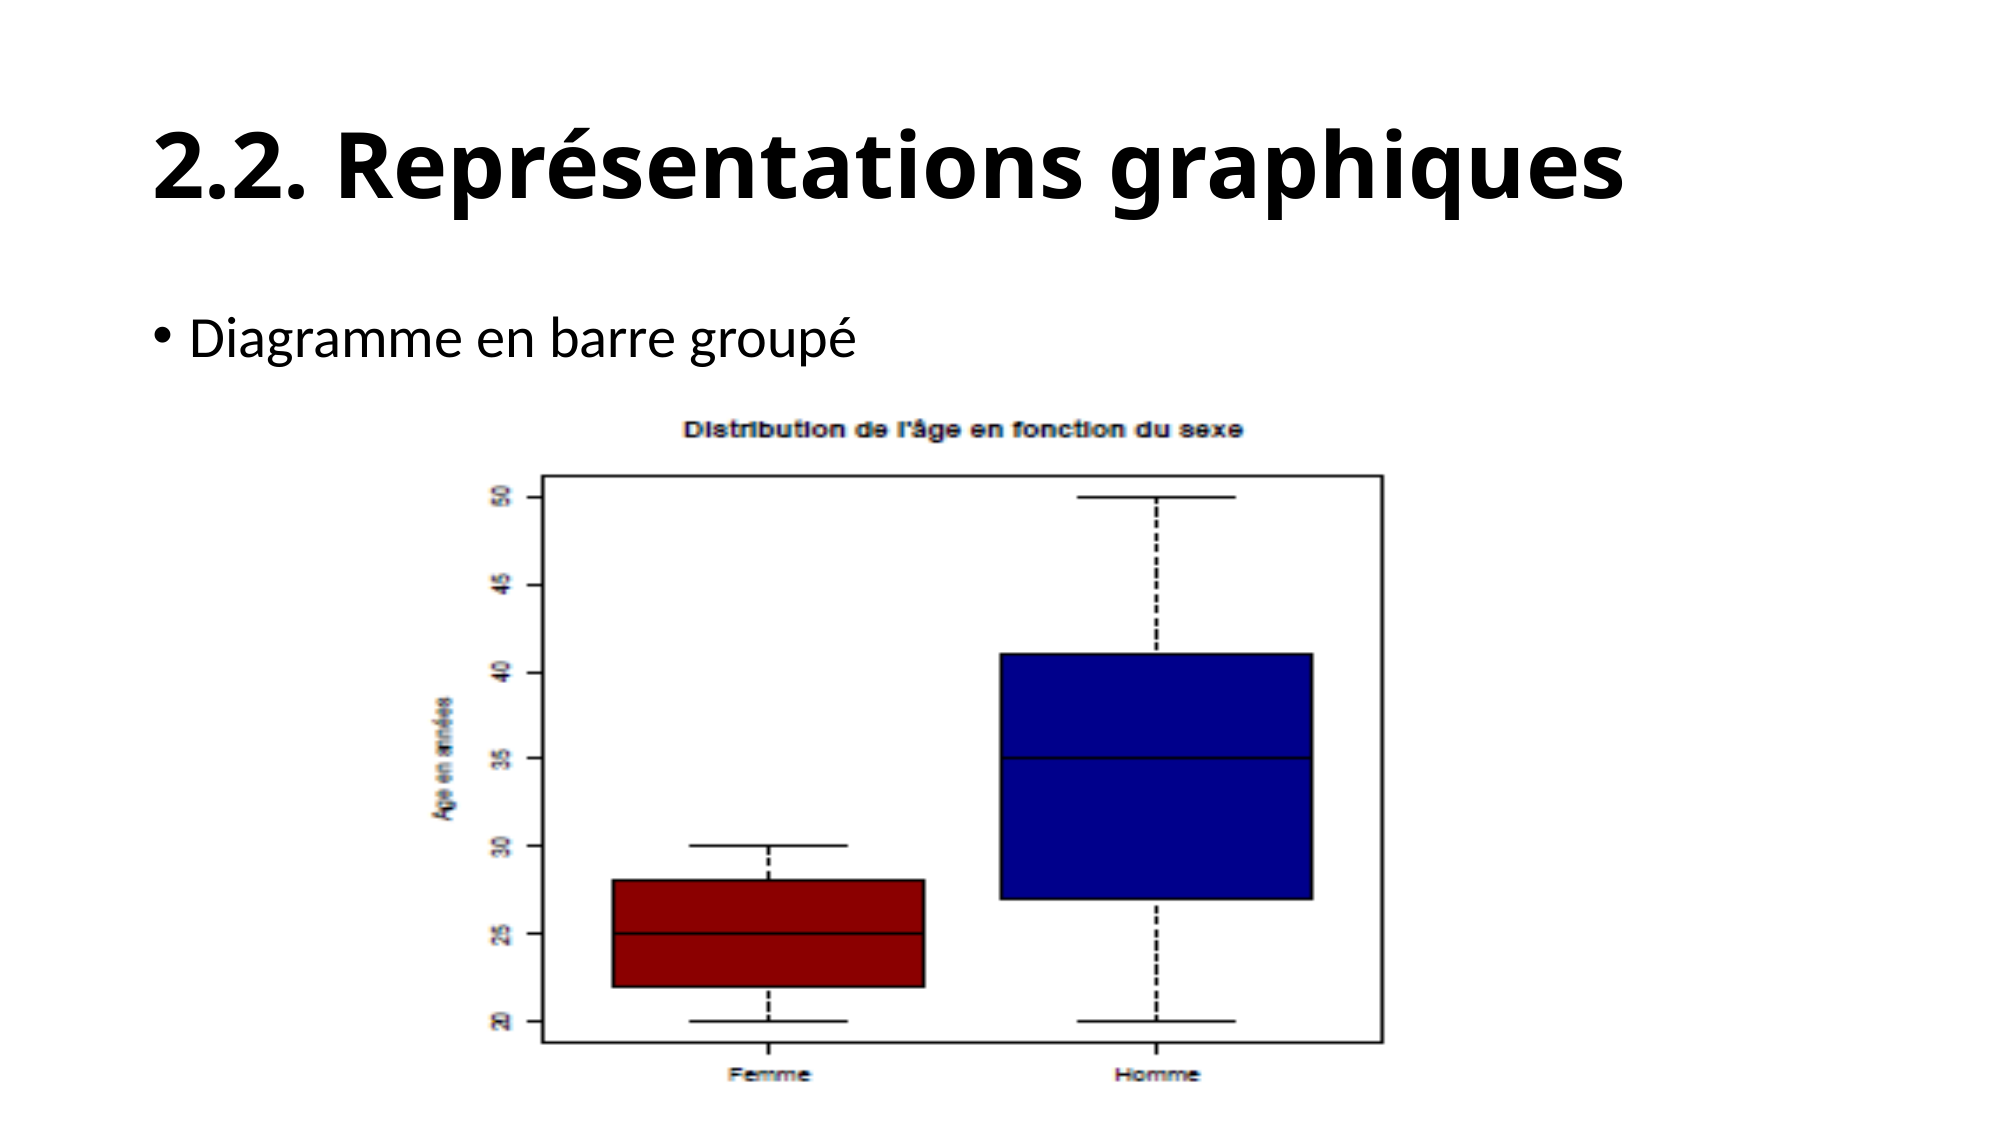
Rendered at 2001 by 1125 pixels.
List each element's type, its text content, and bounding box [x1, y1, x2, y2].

title 2.2. Représentations graphiques [137, 59, 1863, 278]
list Diagramme en barre groupé [137, 299, 988, 1014]
picture [373, 409, 1424, 1091]
